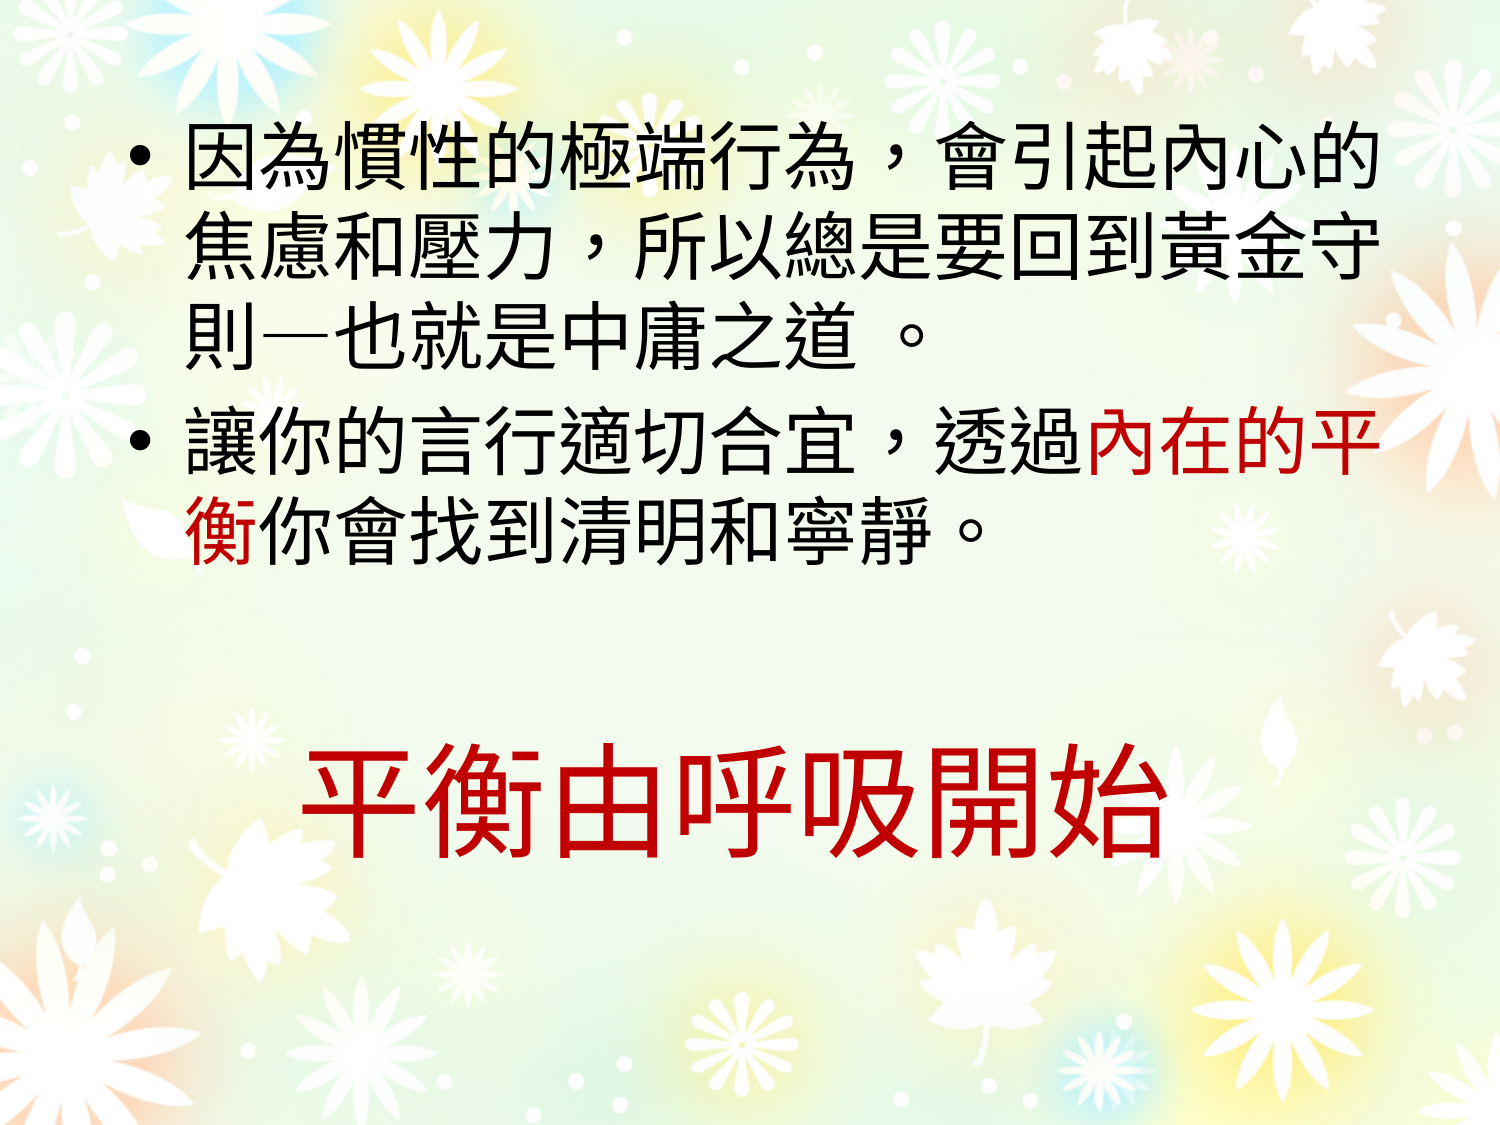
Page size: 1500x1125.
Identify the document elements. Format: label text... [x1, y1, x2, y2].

picture [0, 0, 1500, 1125]
text_box 平衡由呼吸開始 [281, 715, 1187, 881]
list 因為慣性的極端行為，會引起內心的焦慮和壓力，所以總是要回到黃金守則—也就是中庸之道 。 讓你的言行適切合宜，透過內在的平衡你會找到清明和寧靜。 [112, 101, 1463, 845]
